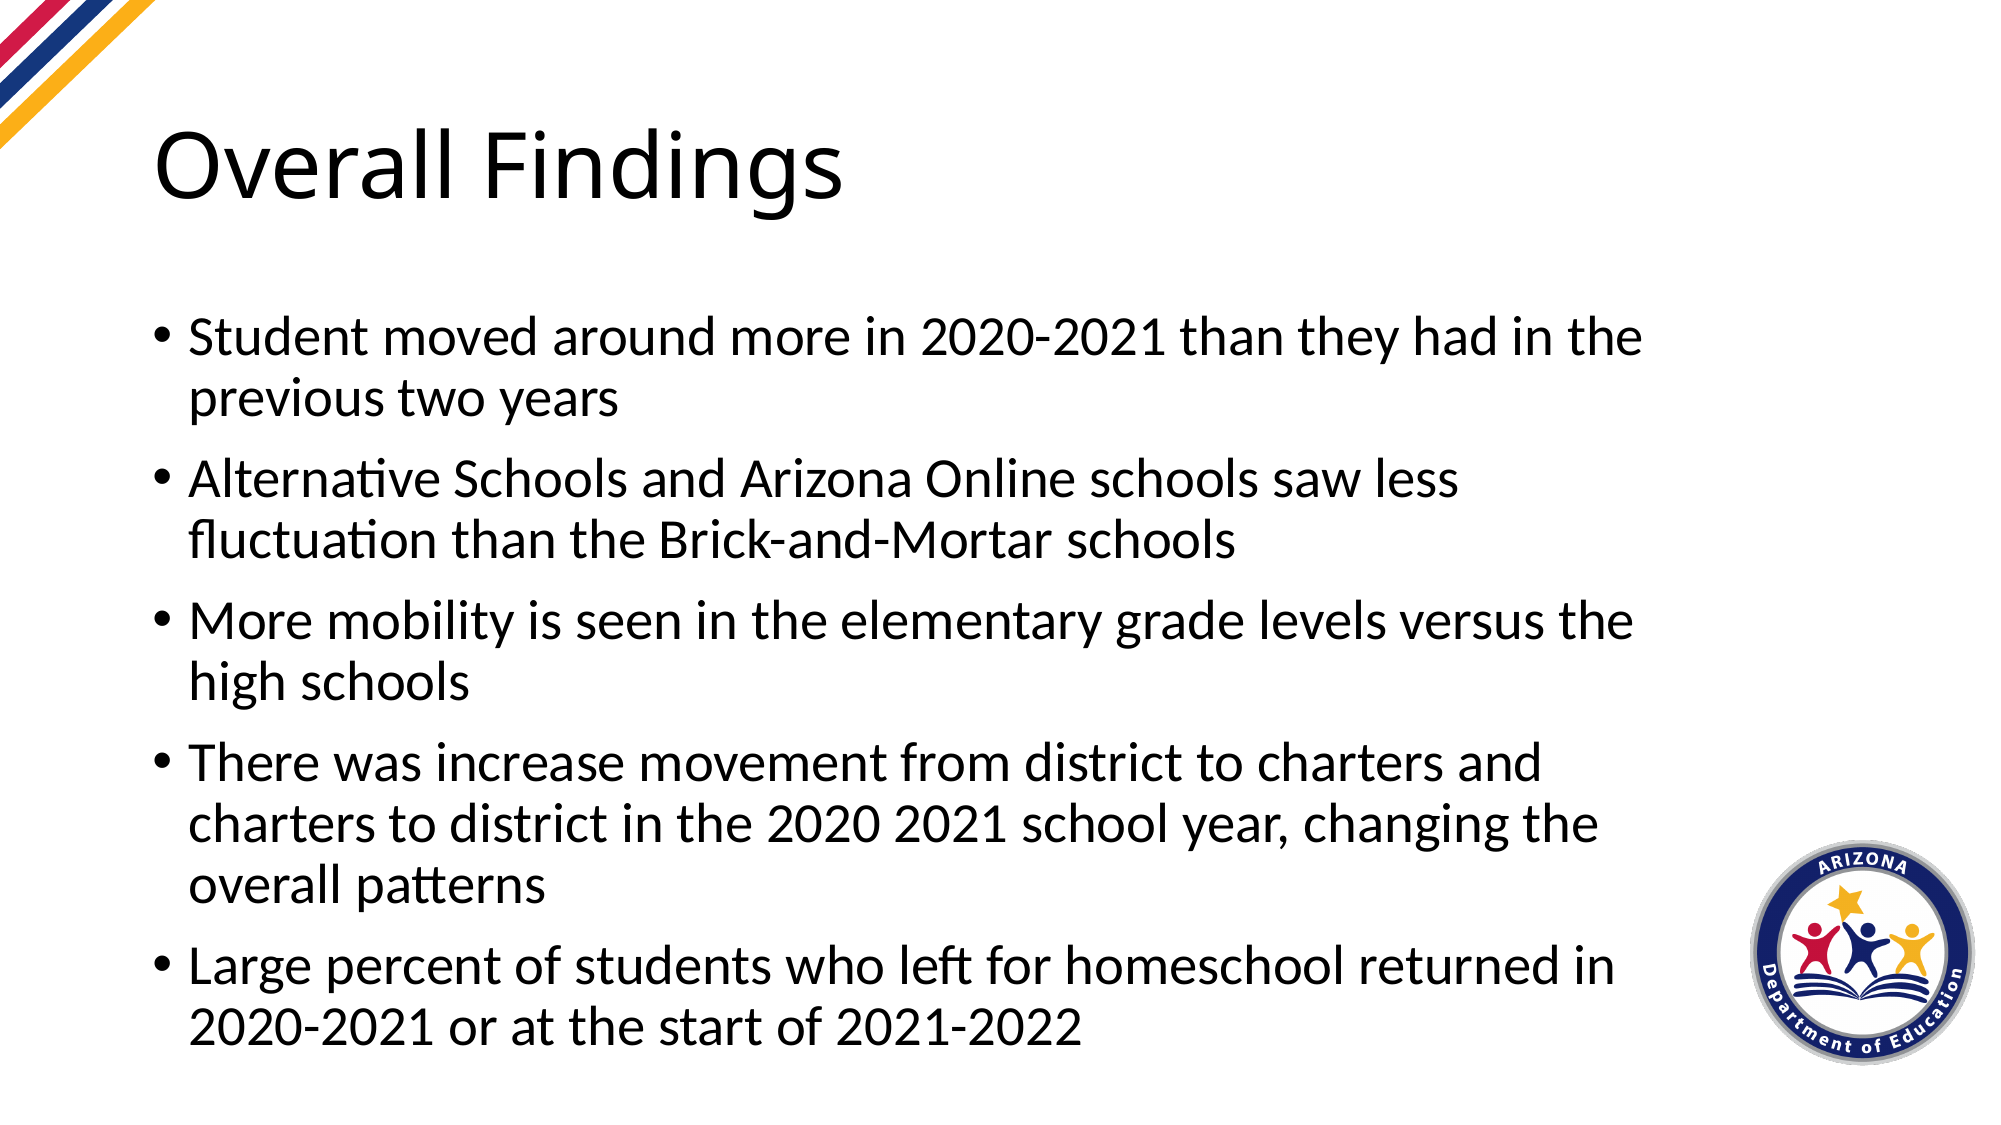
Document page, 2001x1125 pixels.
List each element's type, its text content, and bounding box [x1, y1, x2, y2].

list Student moved around more in 2020-2021 than they had in the previous two years Alternative Schools and Arizona Online schools saw less fluctuation than the Brick-and-Mortar schools More mobility is seen in the elementary grade levels versus the high schools There was increase movement from district to charters and charters to district in the 2020 2021 school year, changing the overall patterns Large percent of students who left for homeschool returned in 2020-2021 or at the start of 2021-2022 [137, 299, 1709, 1073]
picture [1742, 832, 1983, 1073]
title Overall Findings [137, 59, 1863, 278]
